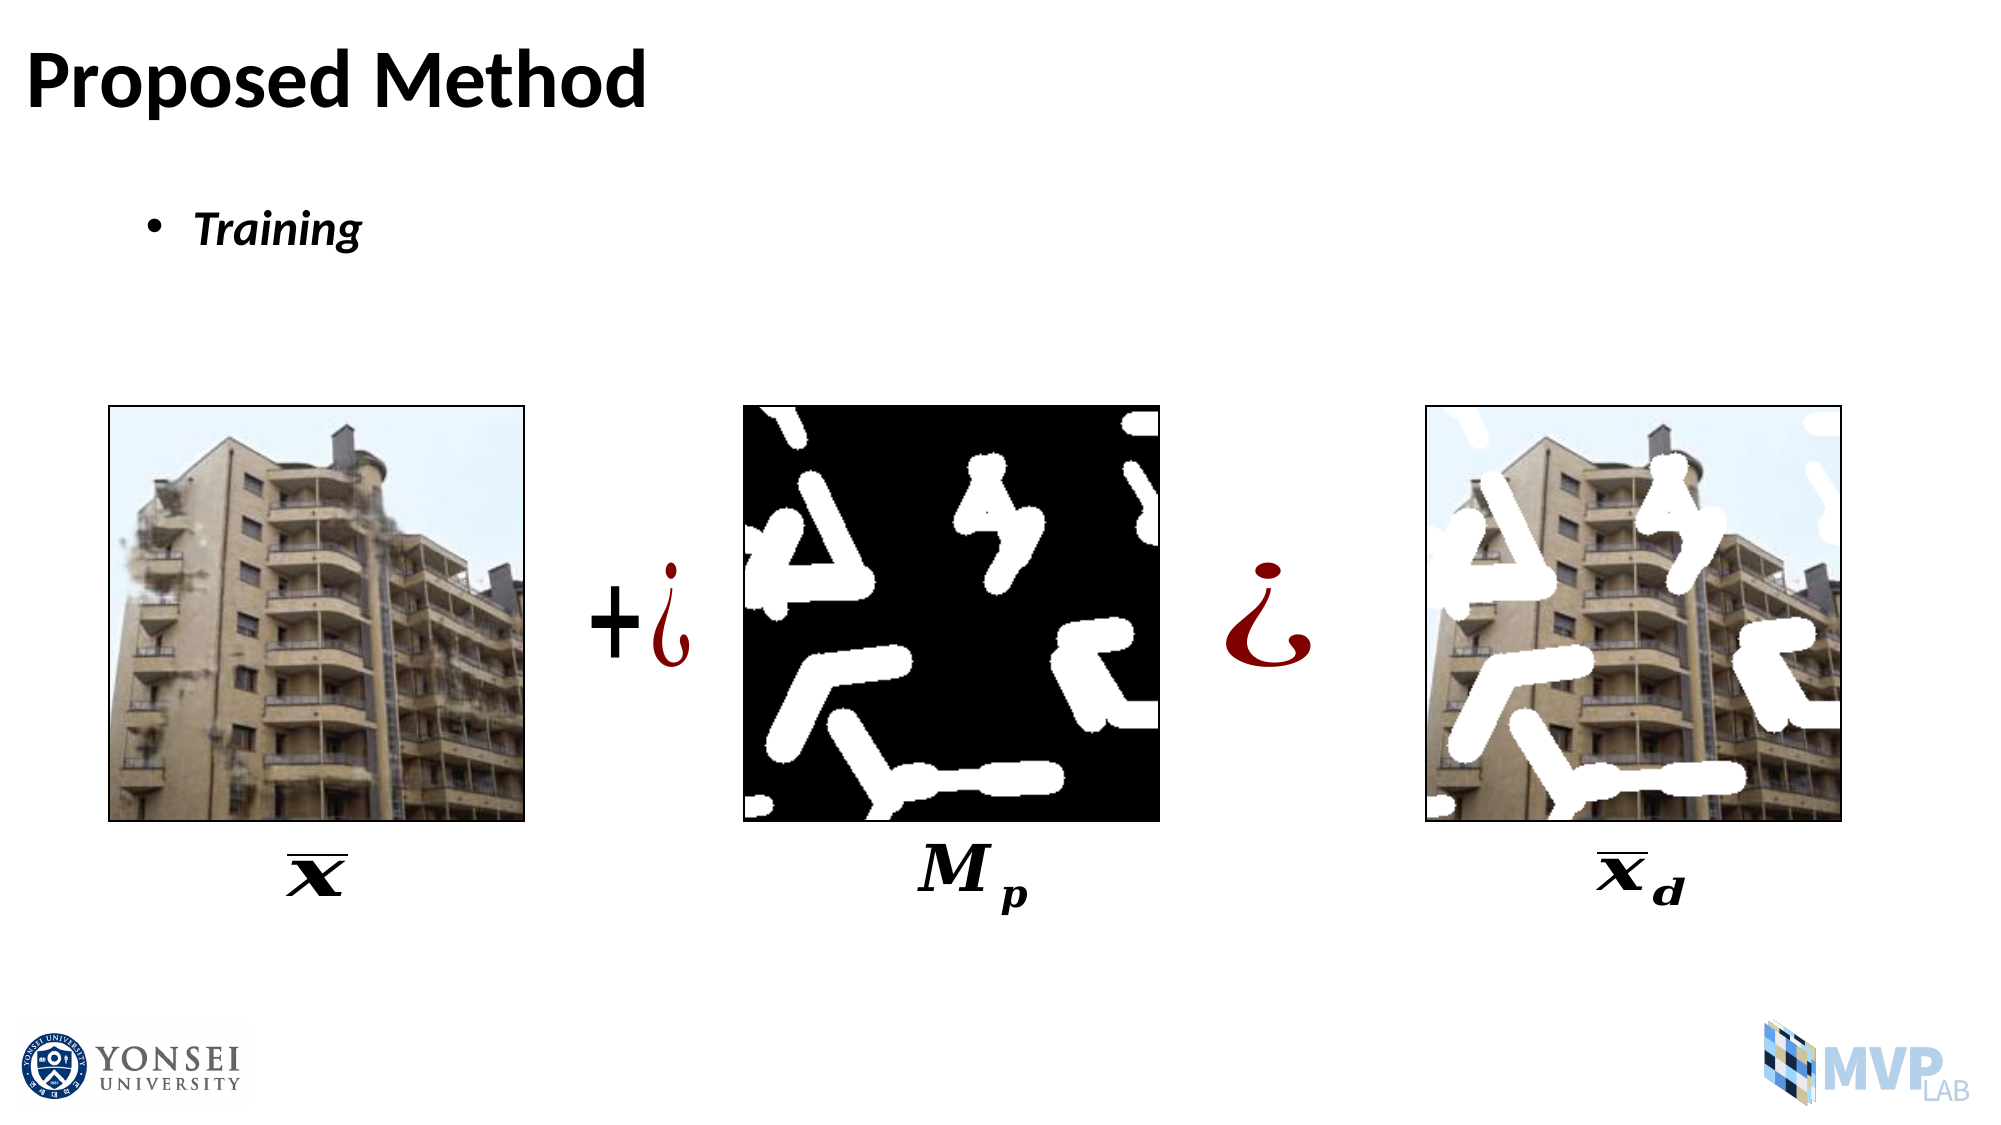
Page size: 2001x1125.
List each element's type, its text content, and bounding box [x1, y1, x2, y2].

text_box Proposed Method [11, 16, 1964, 132]
text_box Training [131, 188, 645, 263]
picture [744, 406, 1158, 821]
picture [109, 406, 524, 821]
picture [11, 1018, 250, 1110]
picture [1426, 406, 1840, 821]
picture [1764, 1018, 1988, 1109]
